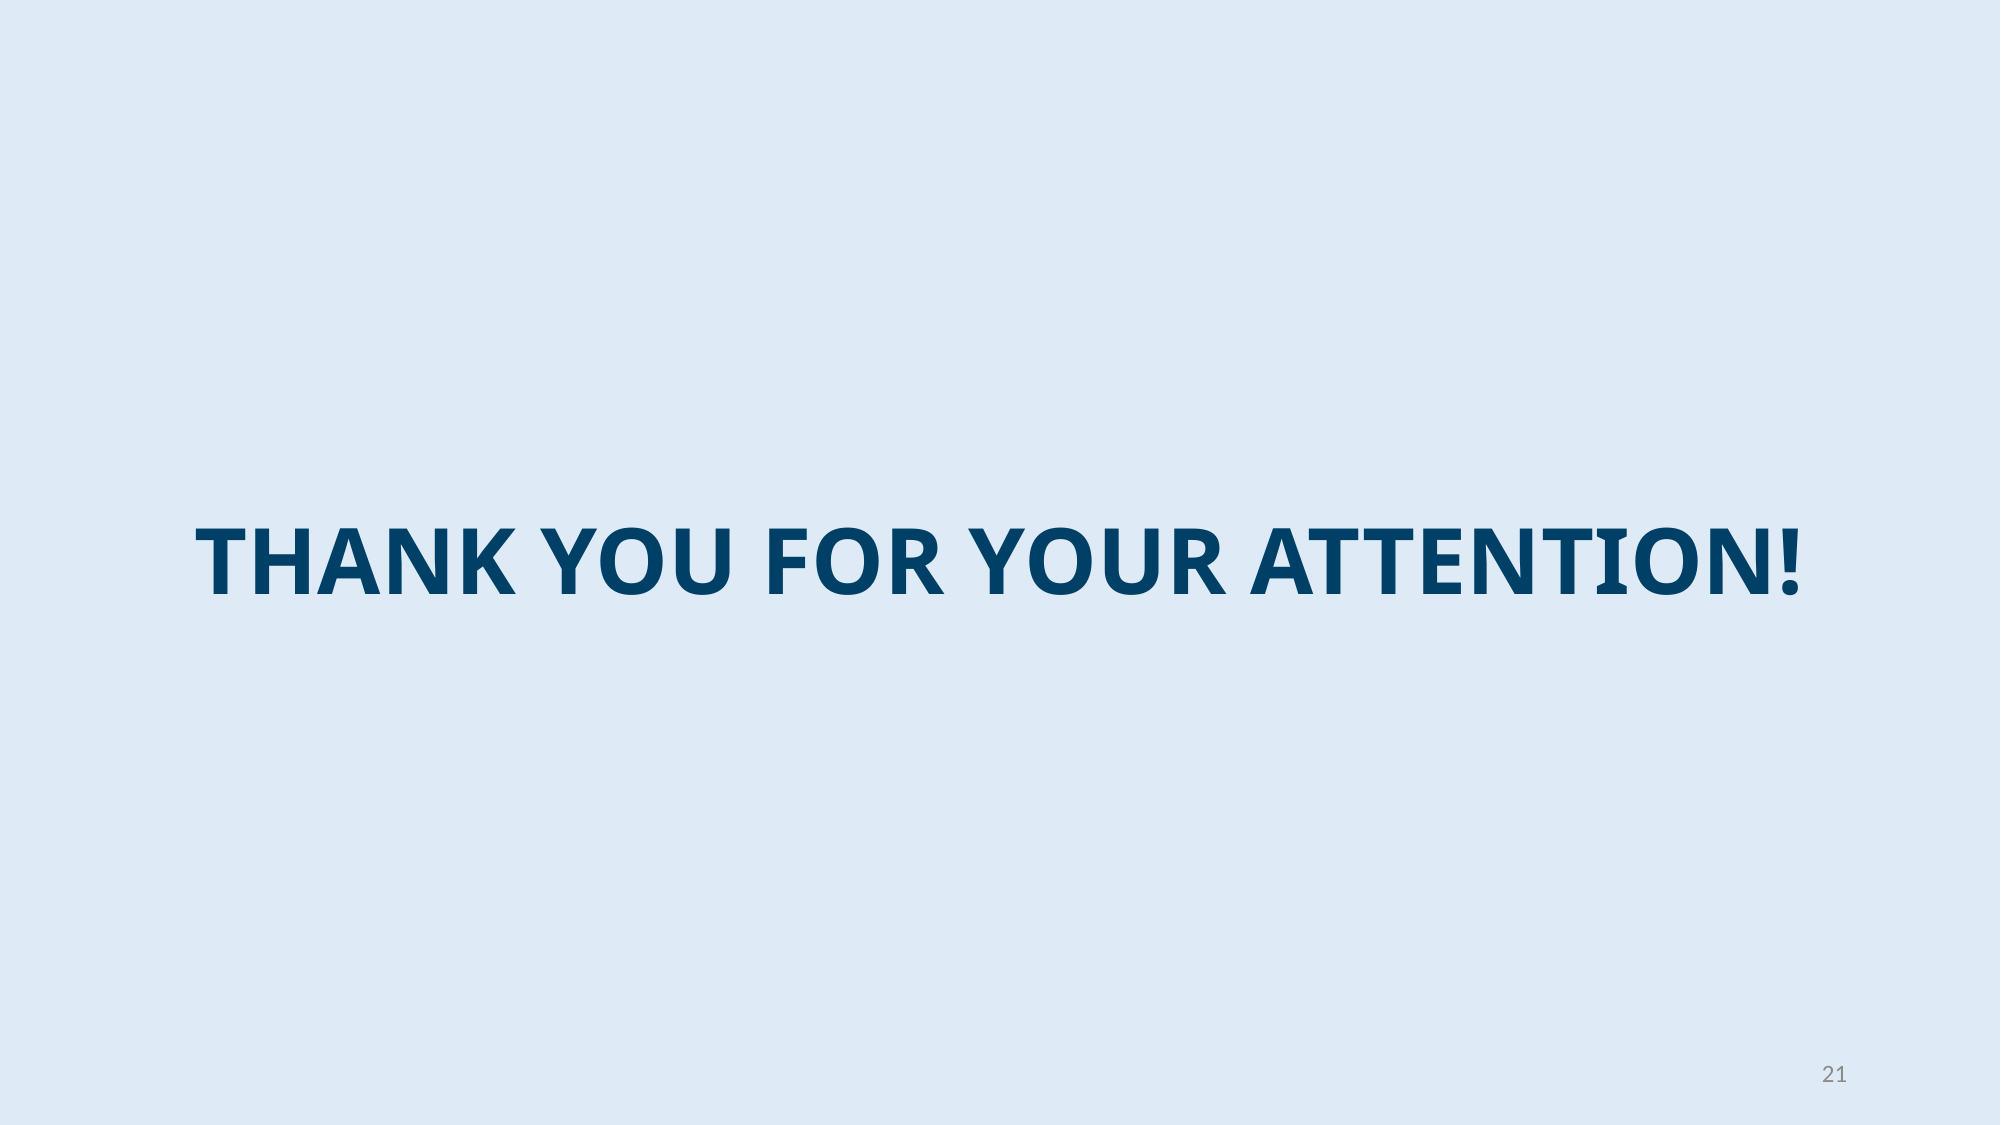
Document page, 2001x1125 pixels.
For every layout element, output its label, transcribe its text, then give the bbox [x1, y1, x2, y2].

slide_number 21 [1412, 1042, 1863, 1103]
text_box THANK YOU FOR YOUR ATTENTION! [0, 495, 2000, 621]
